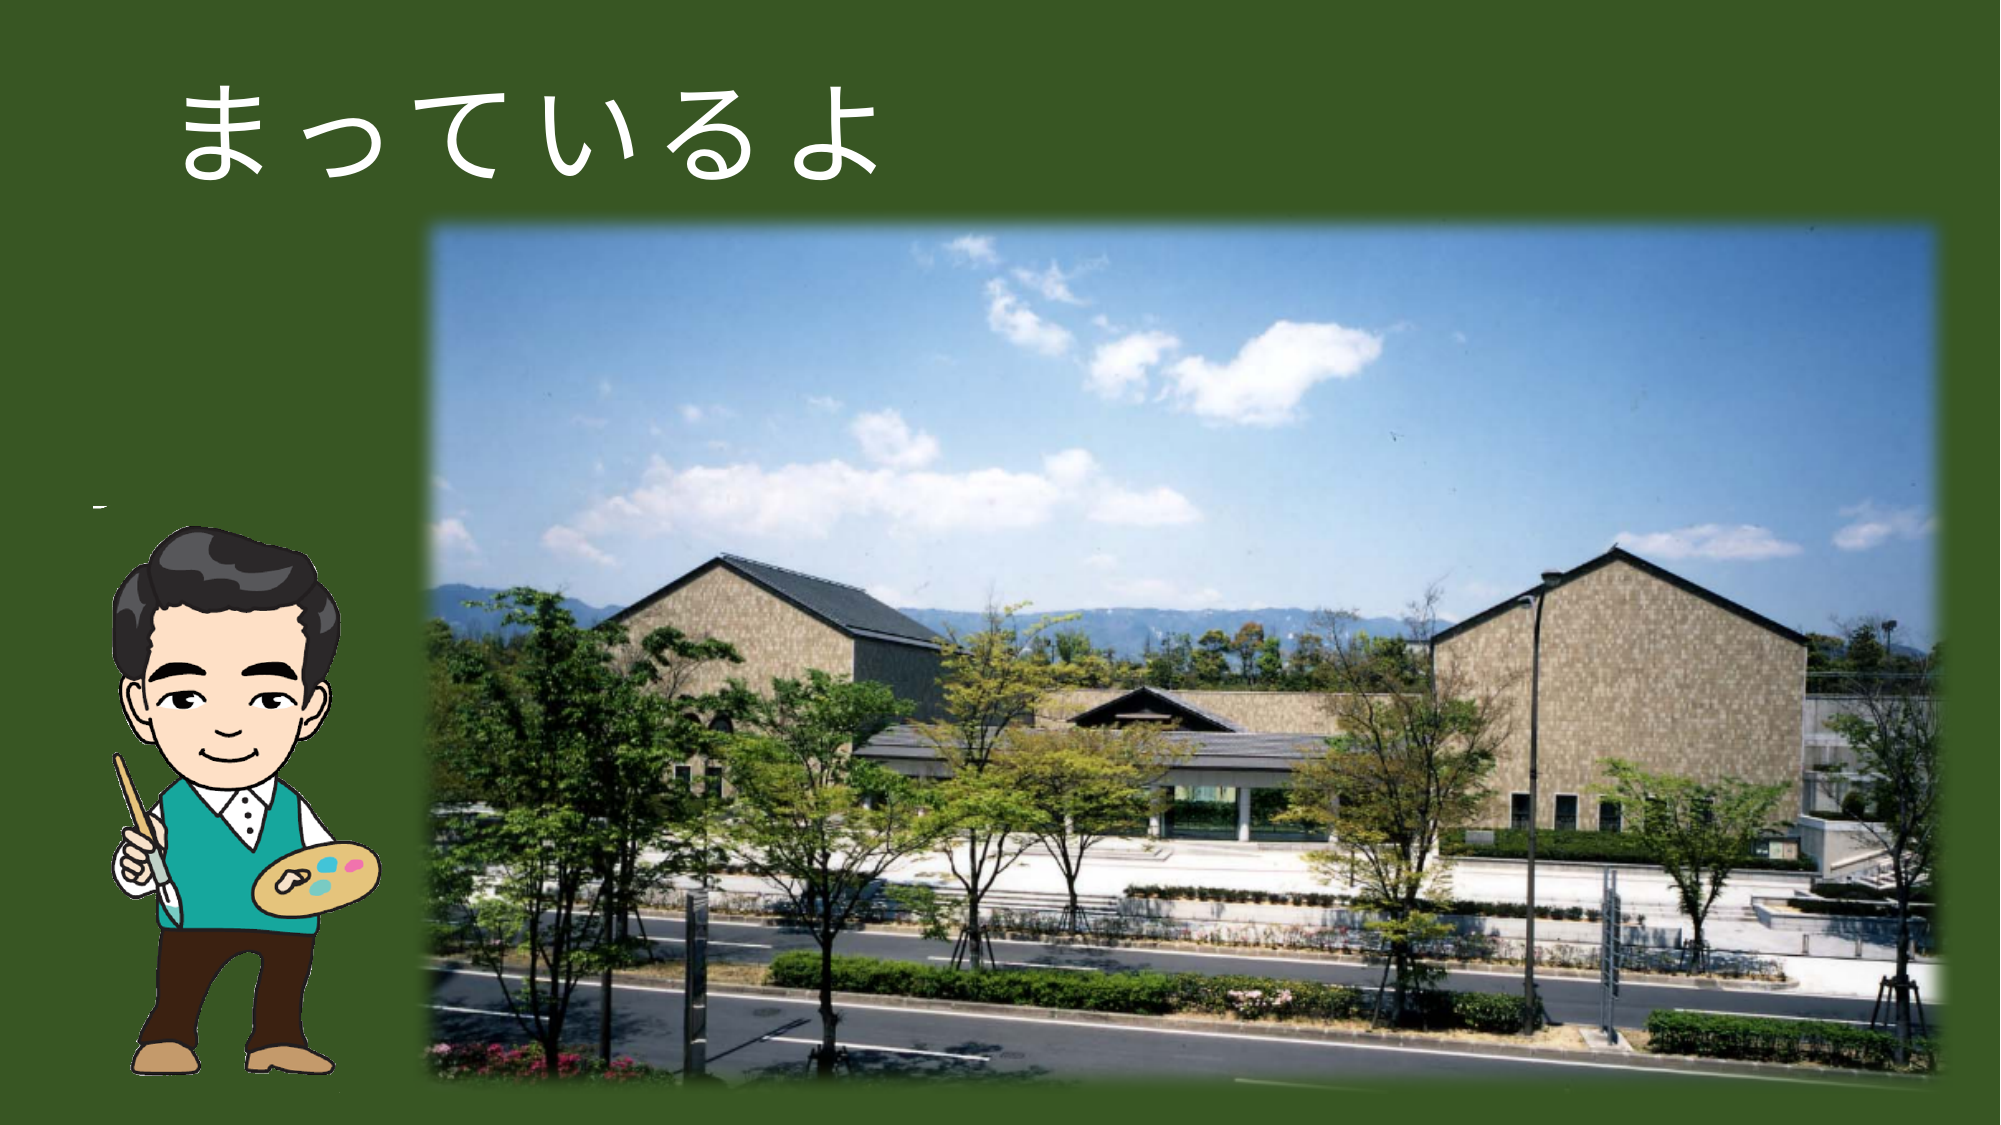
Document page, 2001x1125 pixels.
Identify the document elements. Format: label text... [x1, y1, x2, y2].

picture [93, 505, 393, 1094]
title まっているよ [150, 11, 1690, 208]
picture [413, 207, 1953, 1094]
